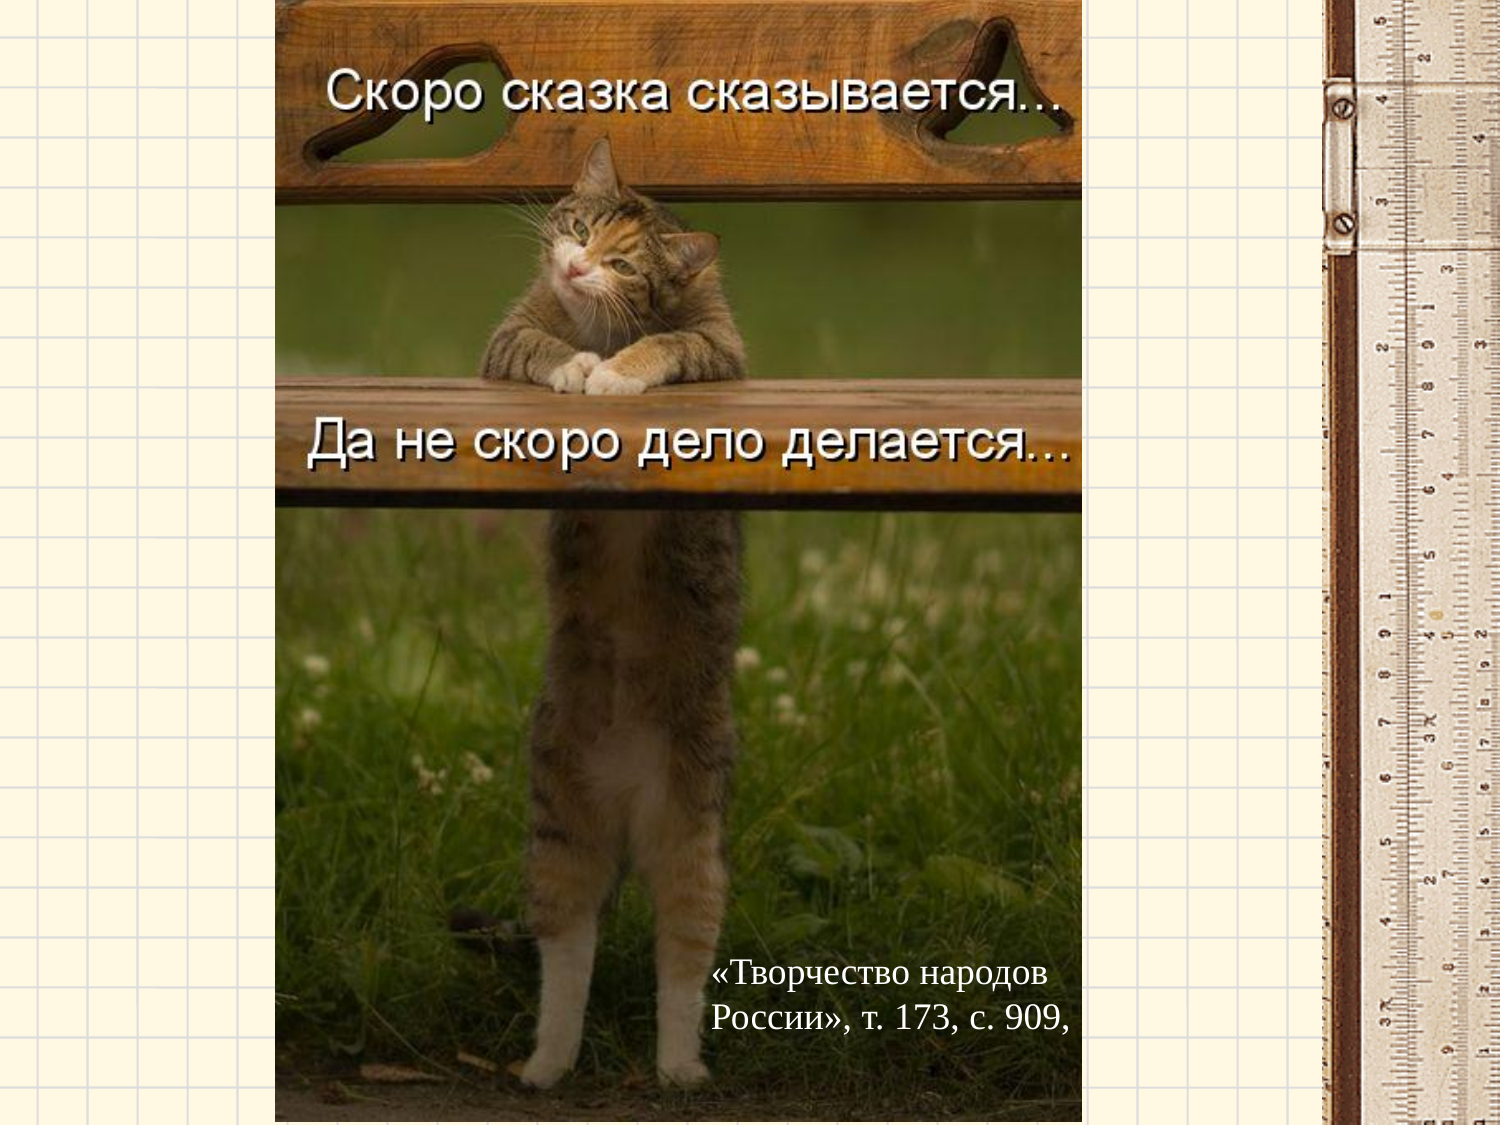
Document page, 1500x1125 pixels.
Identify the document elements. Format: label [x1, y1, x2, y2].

picture [274, 0, 1082, 1123]
picture [1322, 0, 1500, 1125]
